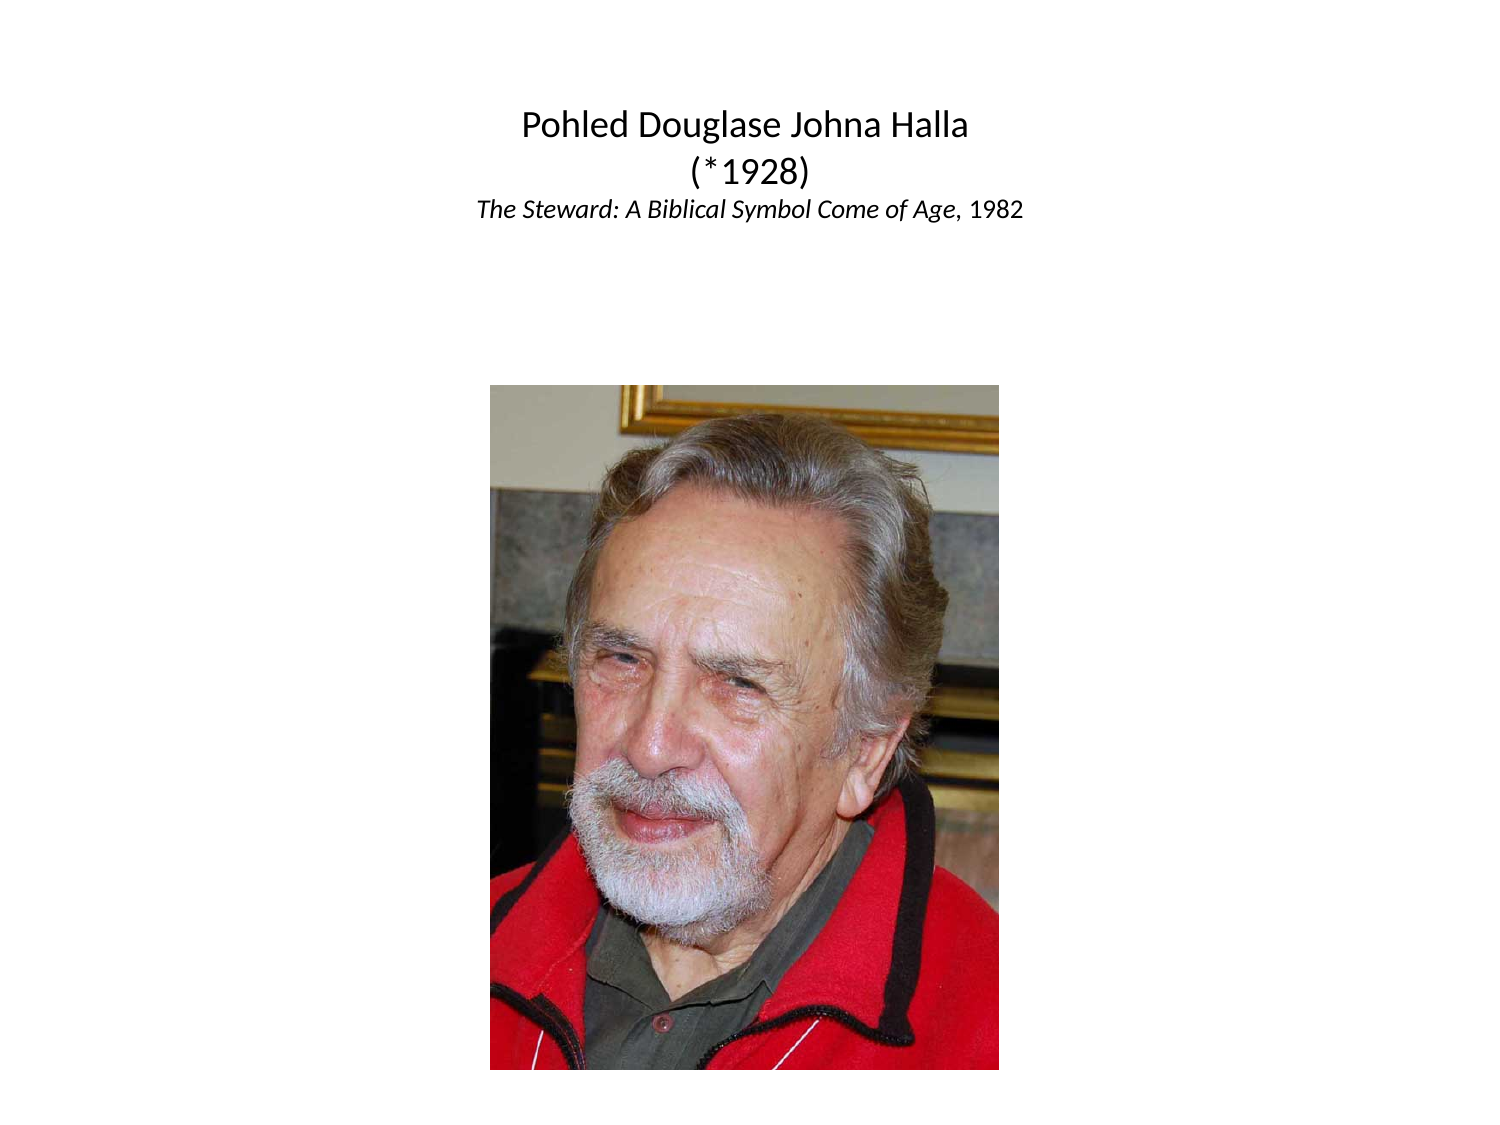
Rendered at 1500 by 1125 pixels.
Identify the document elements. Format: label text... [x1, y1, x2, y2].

title Pohled Douglase Johna Halla (*1928) The Steward: A Biblical Symbol Come of Age, 1982 [75, 45, 1425, 233]
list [489, 385, 999, 1070]
